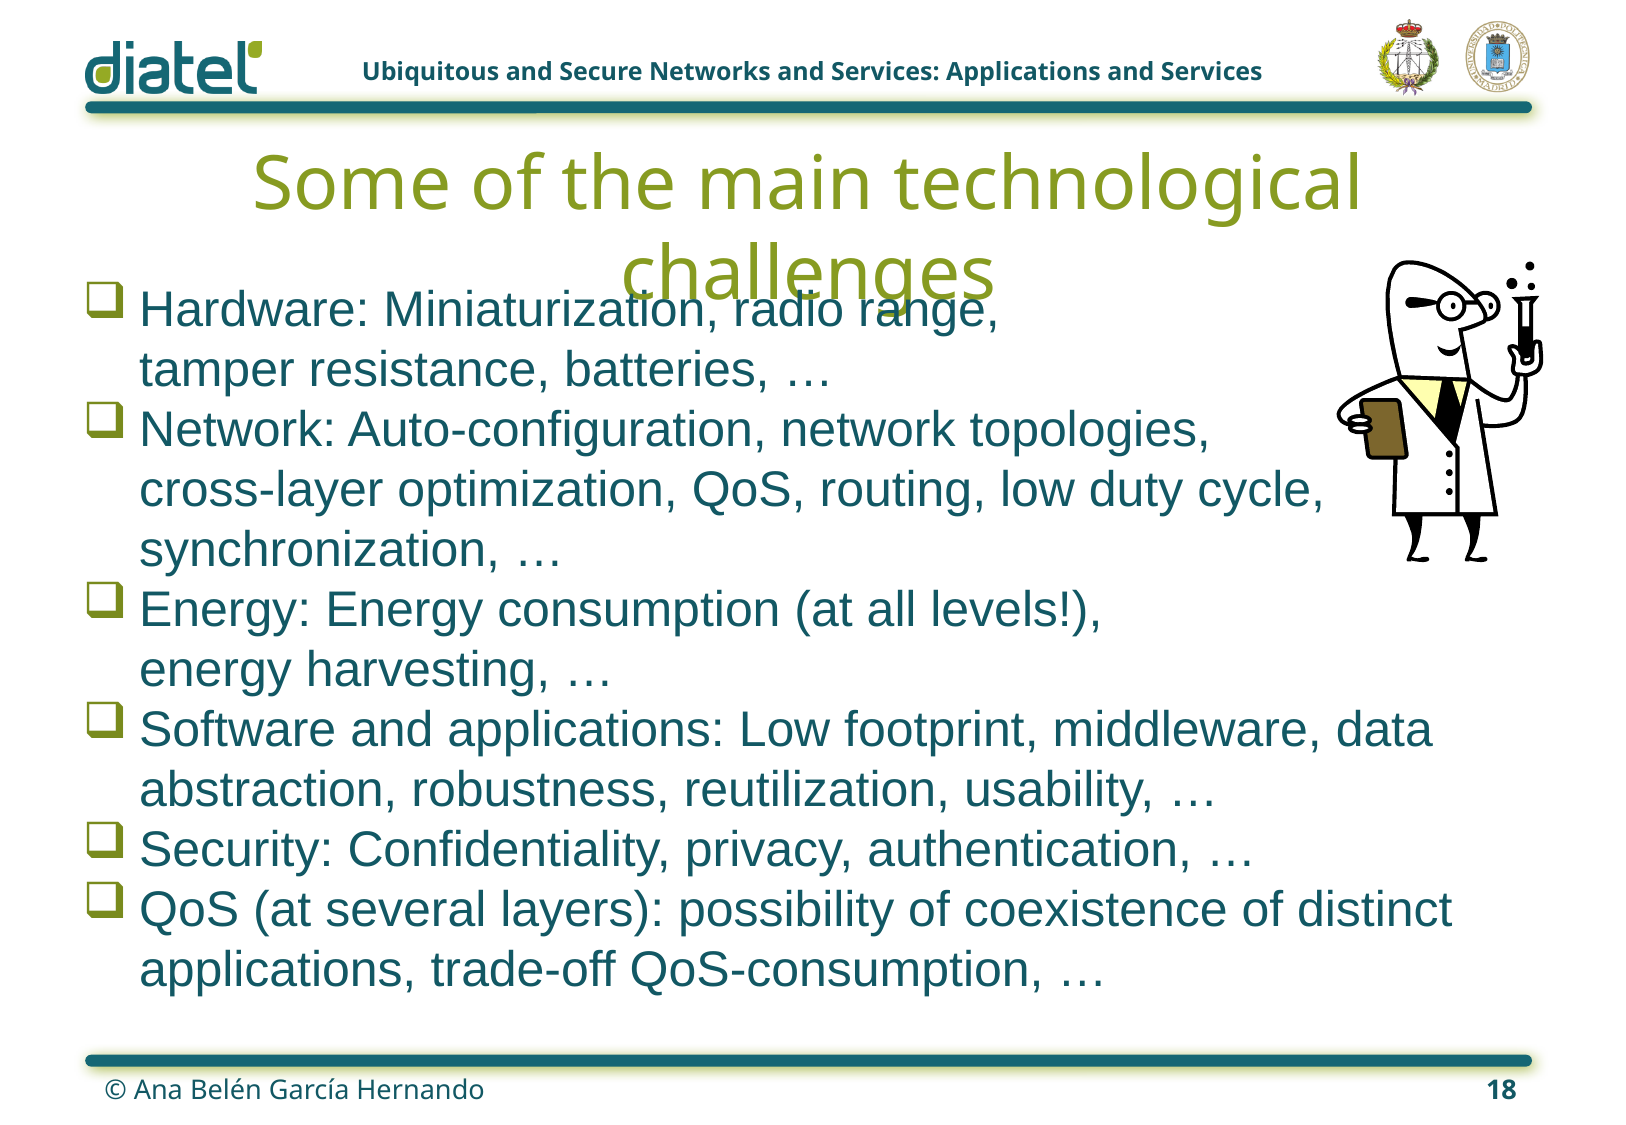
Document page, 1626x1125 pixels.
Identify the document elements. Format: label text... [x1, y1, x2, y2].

picture [1331, 259, 1544, 563]
picture [1449, 17, 1545, 96]
picture [85, 41, 262, 94]
picture [1377, 19, 1439, 96]
title Some of the main technological challenges [77, 127, 1540, 247]
list Hardware: Miniaturization, radio range, tamper resistance, batteries, … Network: Auto-configuration, network topologies, cross-layer optimization, QoS, routing, low duty cycle, synchronization, … Energy: Energy consumption (at all levels!), energy harvesting, … Software and applications: Low footprint, middleware, data abstraction, robustness, reutilization, usability, … Security: Confidentiality, privacy, authentication, … QoS (at several layers): possibility of coexistence of distinct applications, trade-off QoS-consumption, … [67, 268, 1551, 1044]
